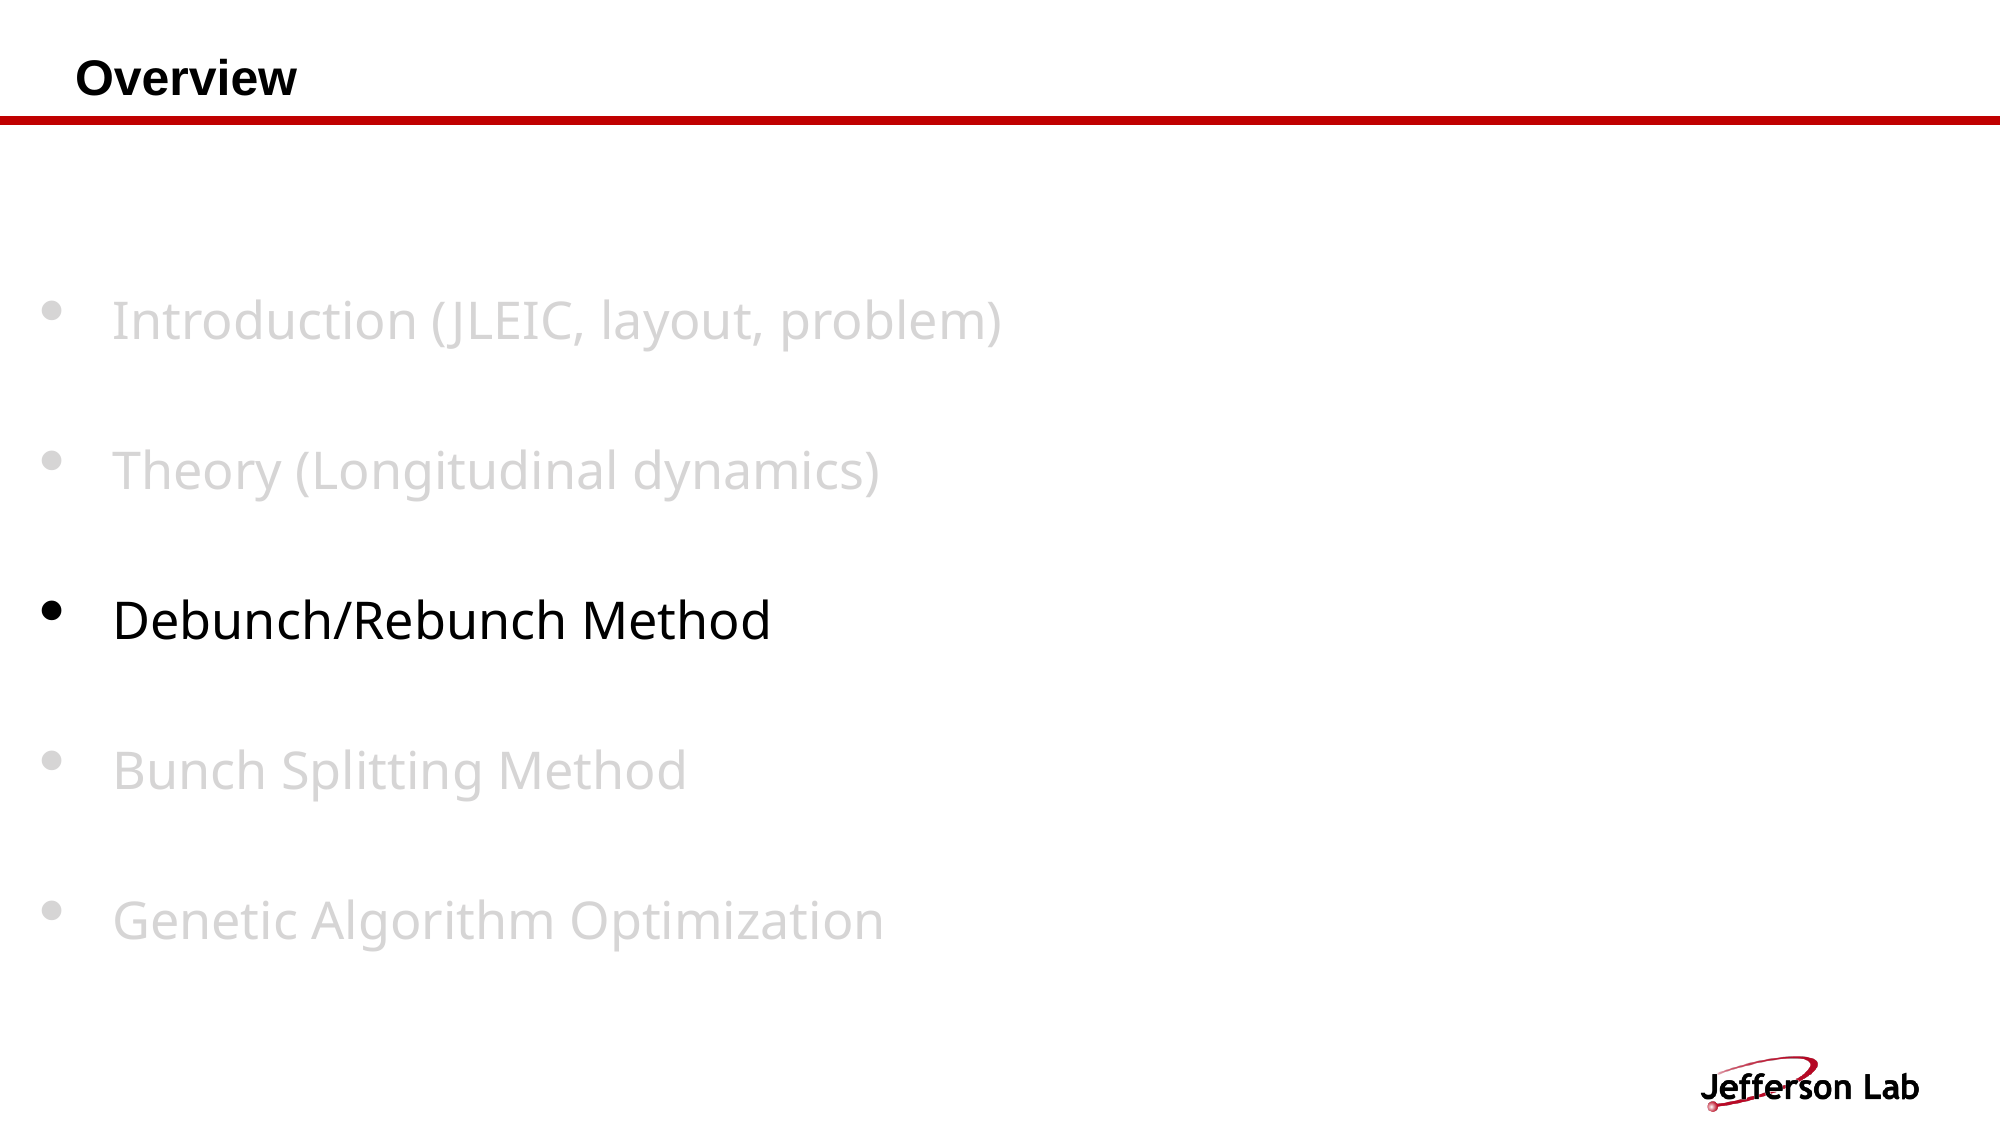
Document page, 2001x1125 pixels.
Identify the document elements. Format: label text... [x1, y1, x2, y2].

picture [1698, 1047, 1933, 1124]
title Overview [67, 38, 1920, 120]
list Introduction (JLEIC, layout, problem) Theory (Longitudinal dynamics) Debunch/Rebunch Method Bunch Splitting Method Genetic Algorithm Optimization [30, 146, 1916, 1092]
